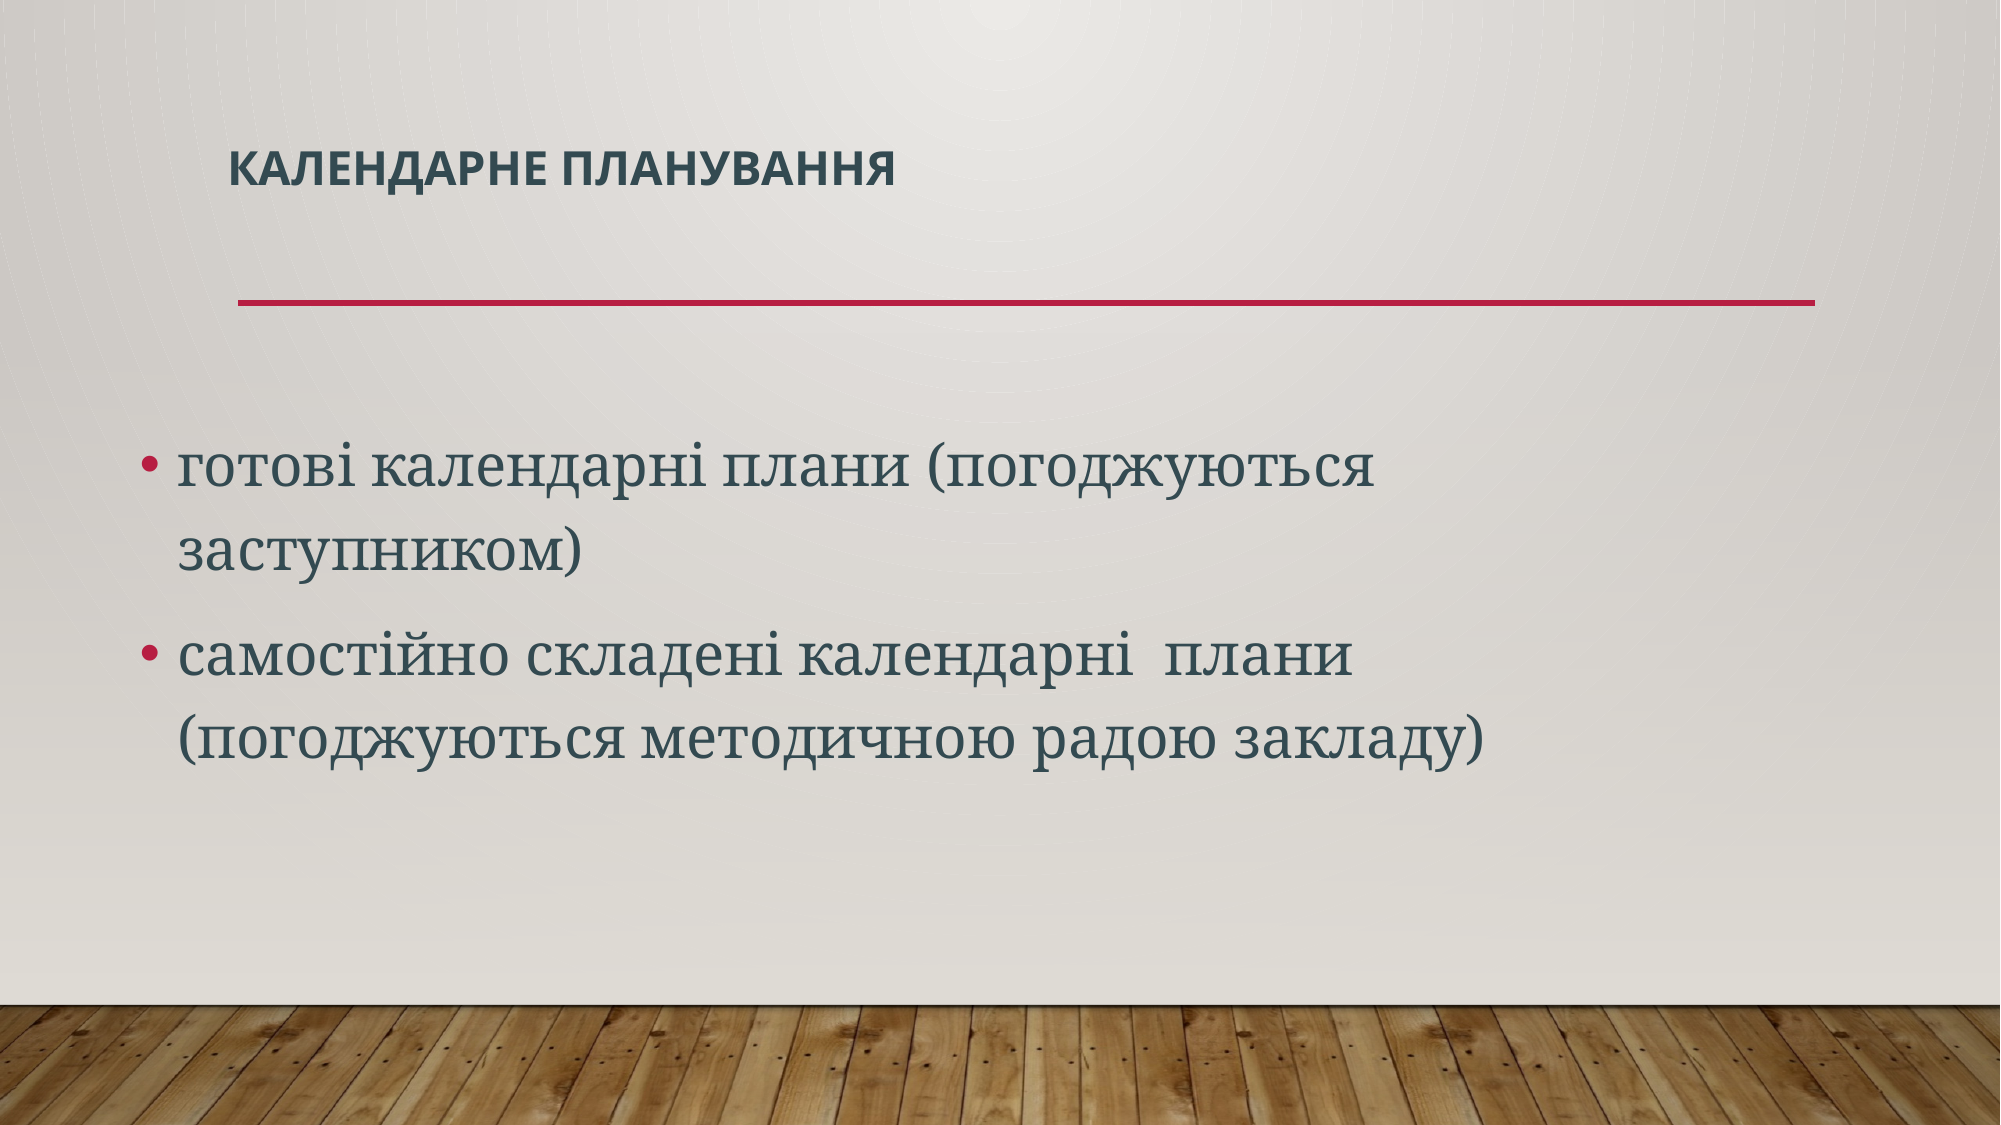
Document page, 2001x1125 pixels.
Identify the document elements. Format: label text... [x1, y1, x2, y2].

list готові календарні плани (погоджуються заступником) самостійно складені календарні плани (погоджуються методичною радою закладу) [124, 326, 1803, 874]
title Календарне планування [212, 137, 1788, 204]
picture [0, 1005, 2000, 1125]
